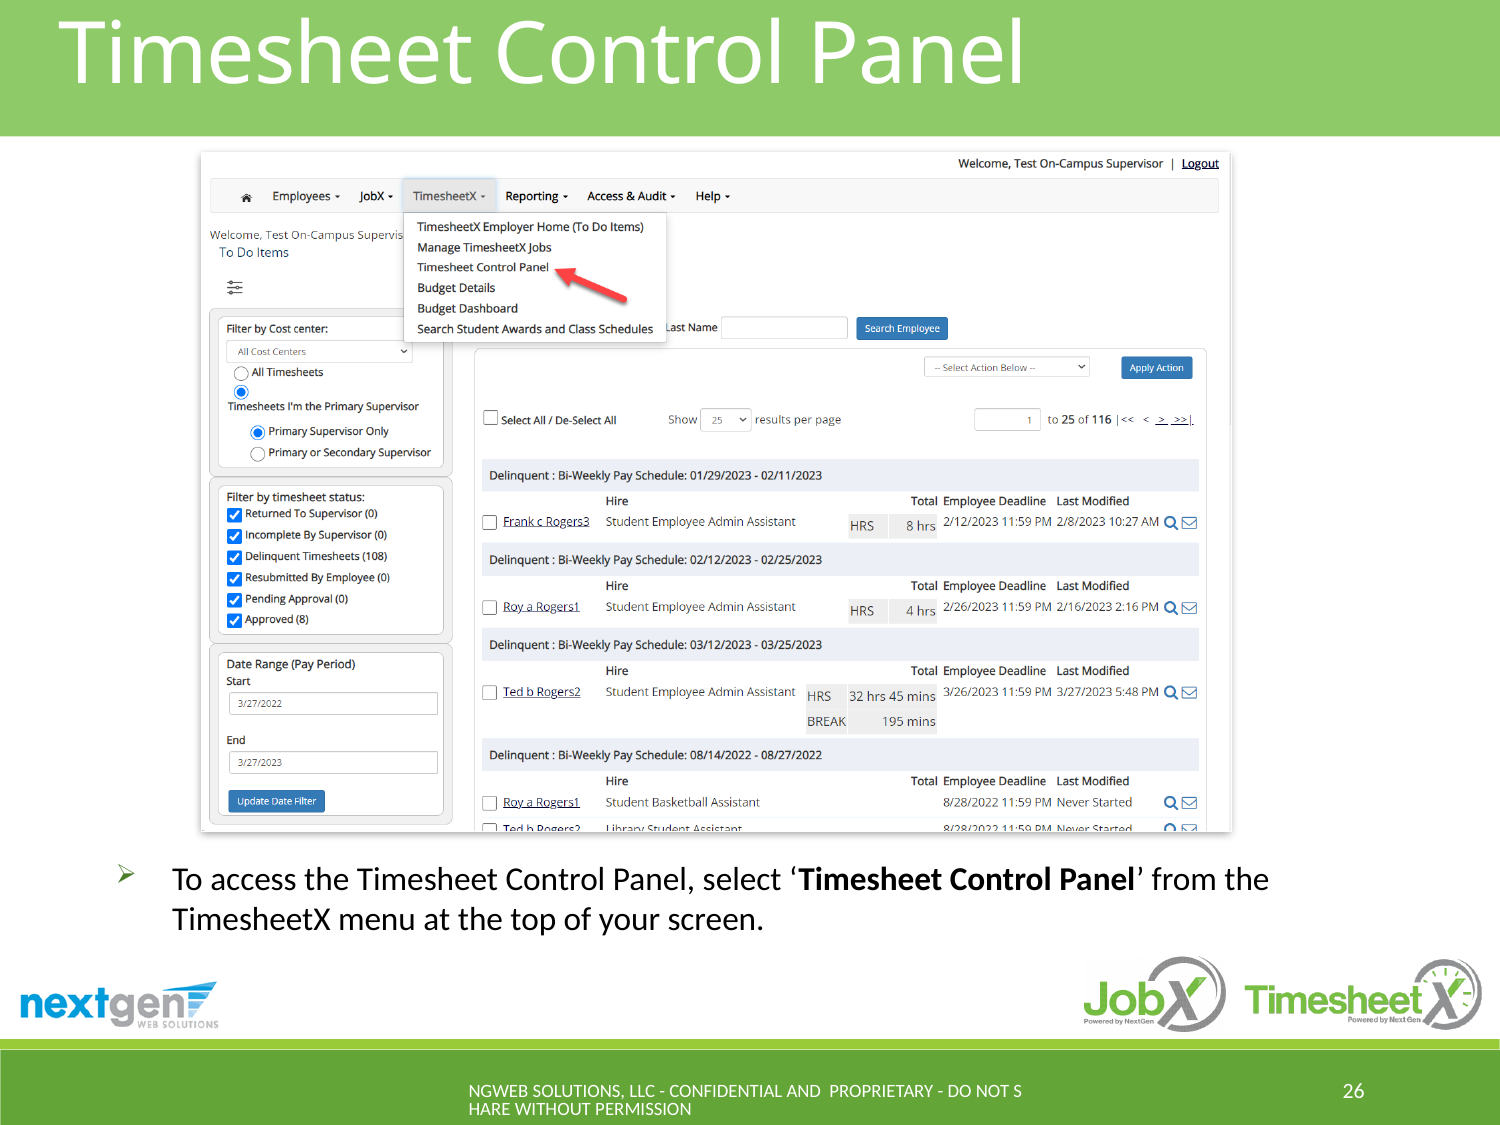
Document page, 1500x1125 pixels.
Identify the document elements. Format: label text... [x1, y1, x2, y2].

picture [1084, 985, 1226, 1032]
picture [15, 976, 223, 1032]
title Timesheet Control Panel [43, 5, 1373, 109]
picture [201, 152, 1232, 832]
text_box To access the Timesheet Control Panel, select ‘Timesheet Control Panel’ from the TimesheetX menu at the top of your screen. [100, 849, 1399, 985]
footer NGWeb Solutions, LLC - Confidential and Proprietary - Do not share without permission [453, 1059, 1047, 1120]
picture [1242, 956, 1485, 1032]
slide_number 26 [1218, 1059, 1380, 1120]
